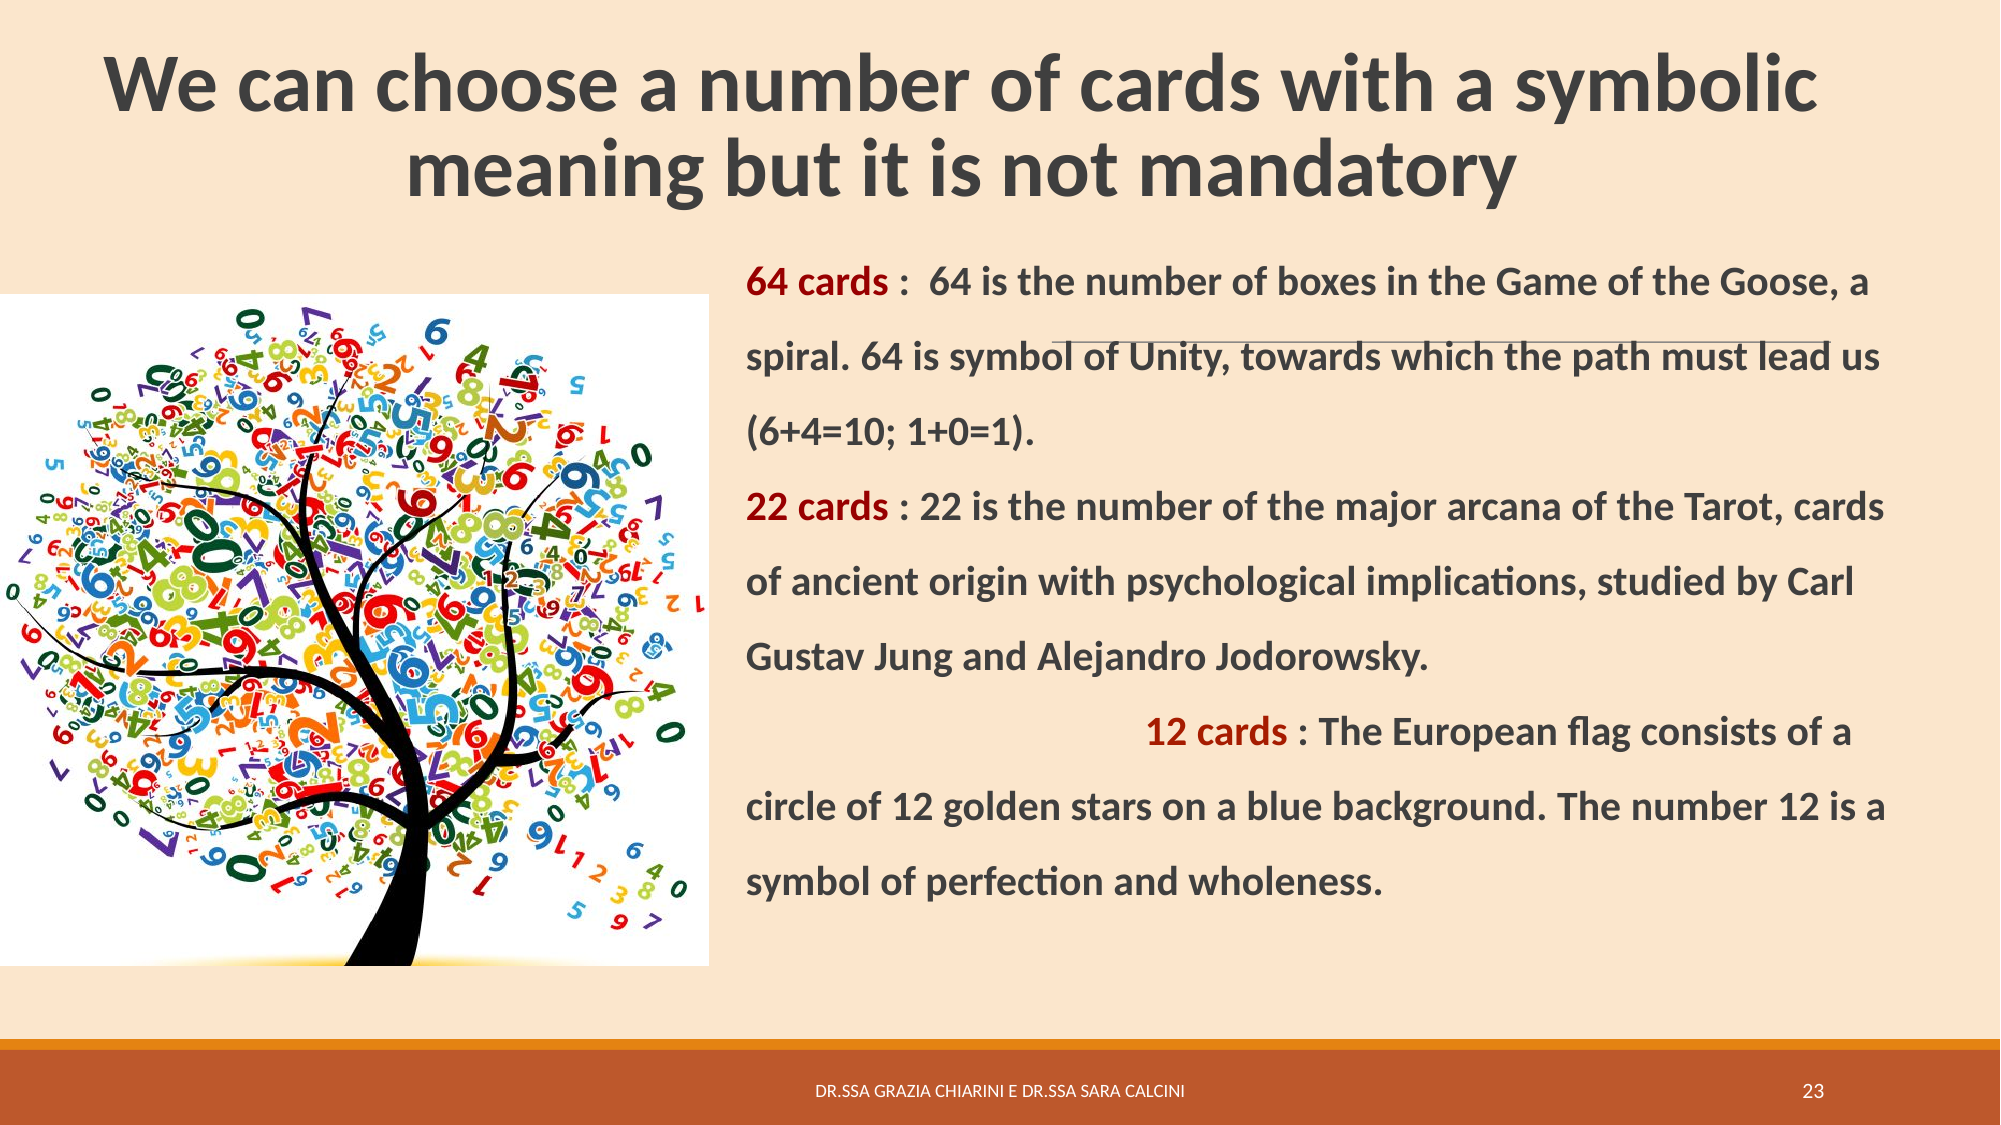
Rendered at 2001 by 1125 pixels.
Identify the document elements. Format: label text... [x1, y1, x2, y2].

title We can choose a number of cards with a symbolic meaning but it is not mandatory [0, 5, 1925, 222]
footer DR.SSA GRAZIA CHIARINI E DR.SSA SARA CALCINI [604, 1059, 1396, 1120]
text_box [0, 1039, 2000, 1049]
slide_number 23 [1624, 1059, 1840, 1120]
list 64 cards : 64 is the number of boxes in the Game of the Goose, a spiral. 64 is symbol of Unity, towards which the path must lead us (6+4=10; 1+0=1). 22 cards : 22 is the number of the major arcana of the Tarot, cards of ancient origin with psychological implications, studied by Carl Gustav Jung and Alejandro Jodorowsky. 12 cards : The European flag consists of a circle of 12 golden stars on a blue background. The number 12 is a symbol of perfection and wholeness. [730, 221, 1893, 1039]
text_box [0, 0, 2000, 1039]
picture [0, 294, 709, 966]
text_box [0, 1049, 2000, 1125]
